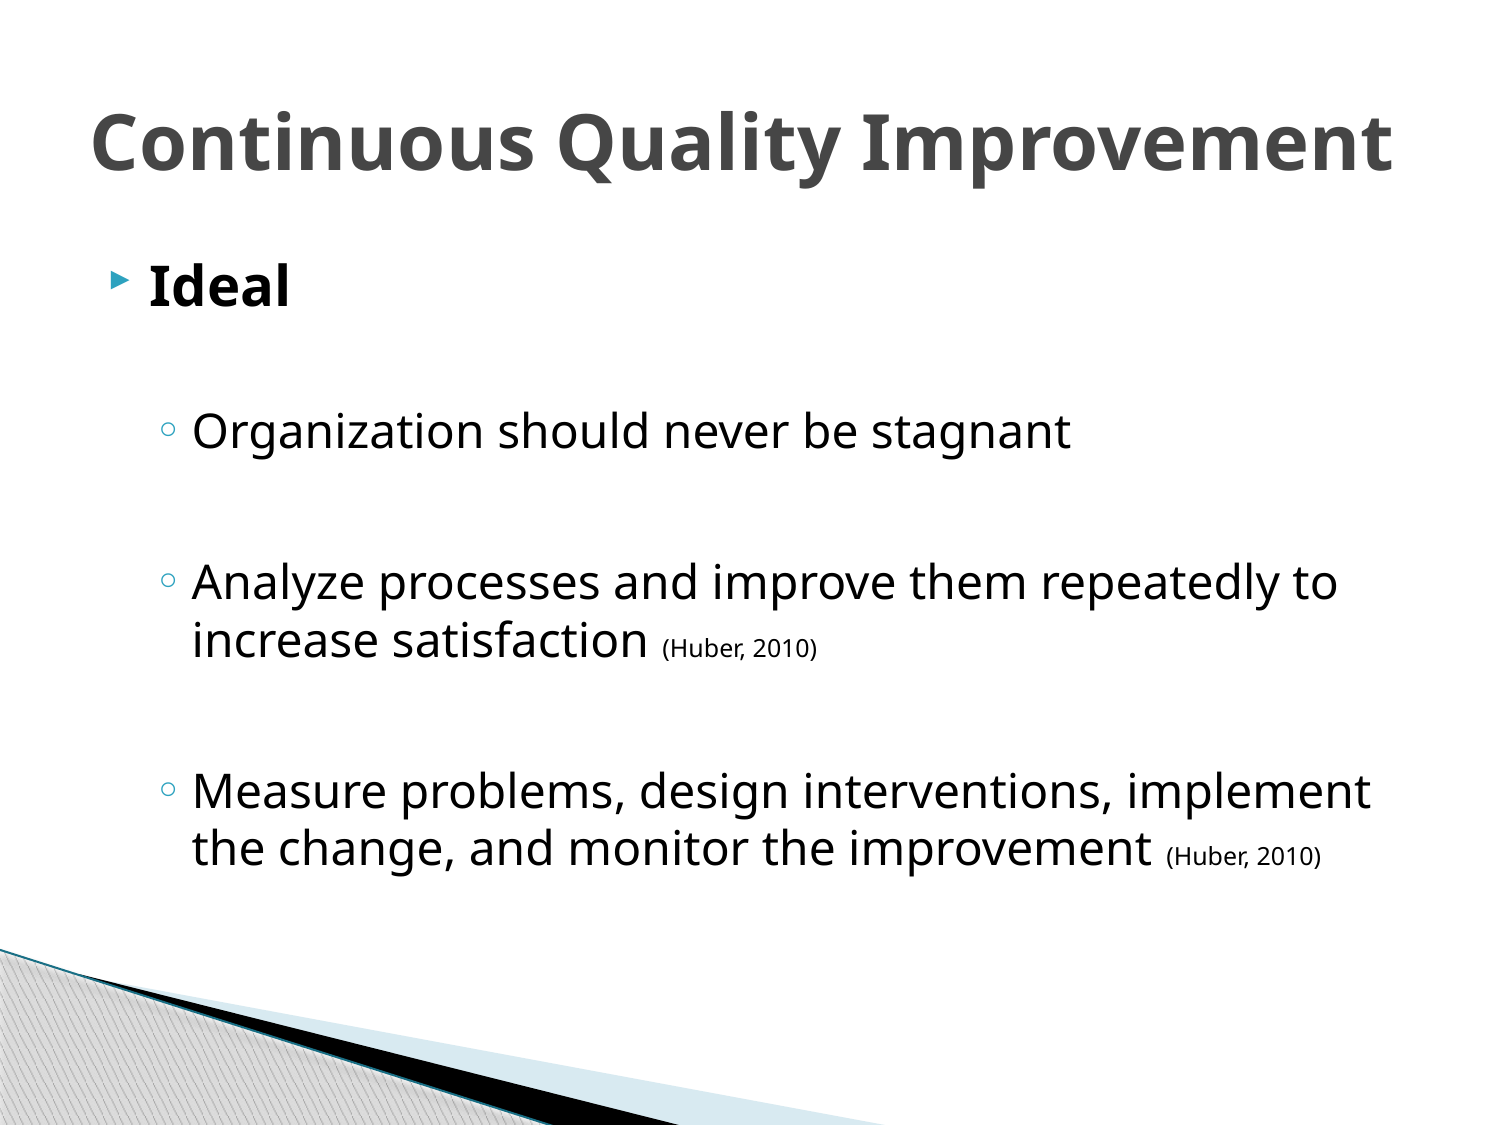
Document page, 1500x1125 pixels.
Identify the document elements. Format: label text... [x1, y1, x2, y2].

list Ideal Organization should never be stagnant Analyze processes and improve them repeatedly to increase satisfaction (Huber, 2010) Measure problems, design interventions, implement the change, and monitor the improvement (Huber, 2010) [75, 243, 1425, 986]
title Continuous Quality Improvement [75, 45, 1425, 233]
